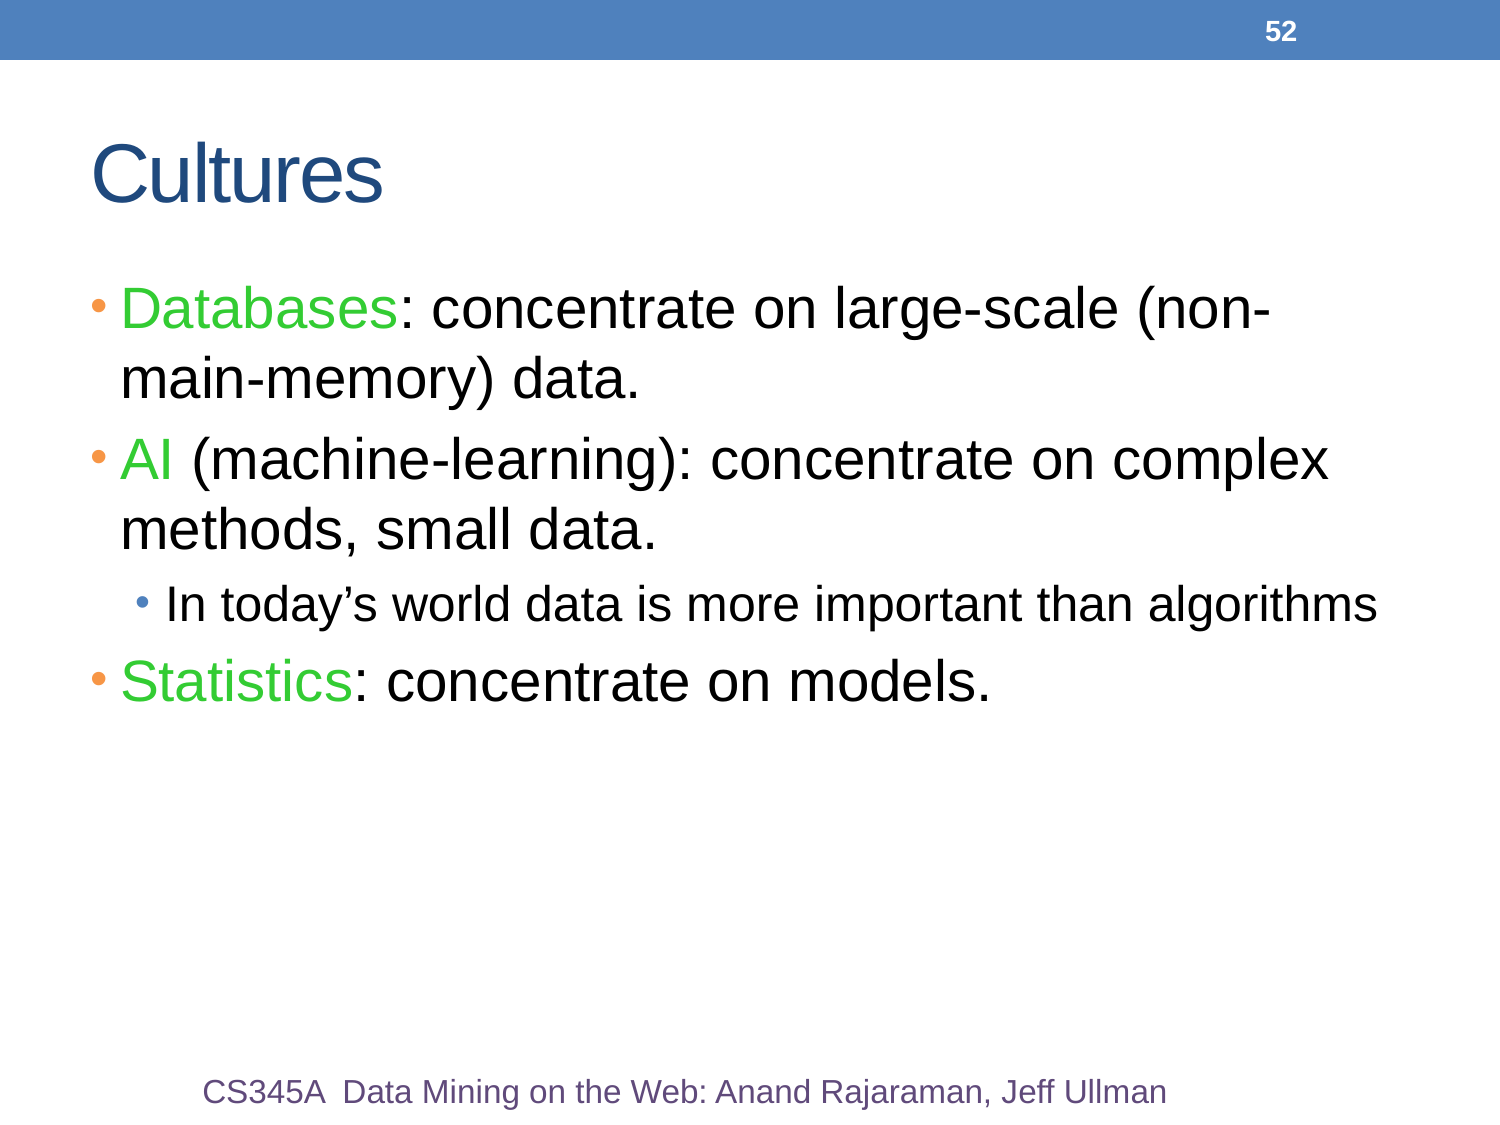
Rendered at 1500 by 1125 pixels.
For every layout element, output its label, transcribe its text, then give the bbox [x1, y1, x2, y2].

list Databases: concentrate on large-scale (non-main-memory) data. AI (machine-learning): concentrate on complex methods, small data. In today’s world data is more important than algorithms Statistics: concentrate on models. [75, 262, 1425, 1063]
text_box CS345A Data Mining on the Web: Anand Rajaraman, Jeff Ullman [112, 1062, 1325, 1118]
title Cultures [75, 87, 1425, 250]
slide_number 52 [1250, 3, 1425, 57]
